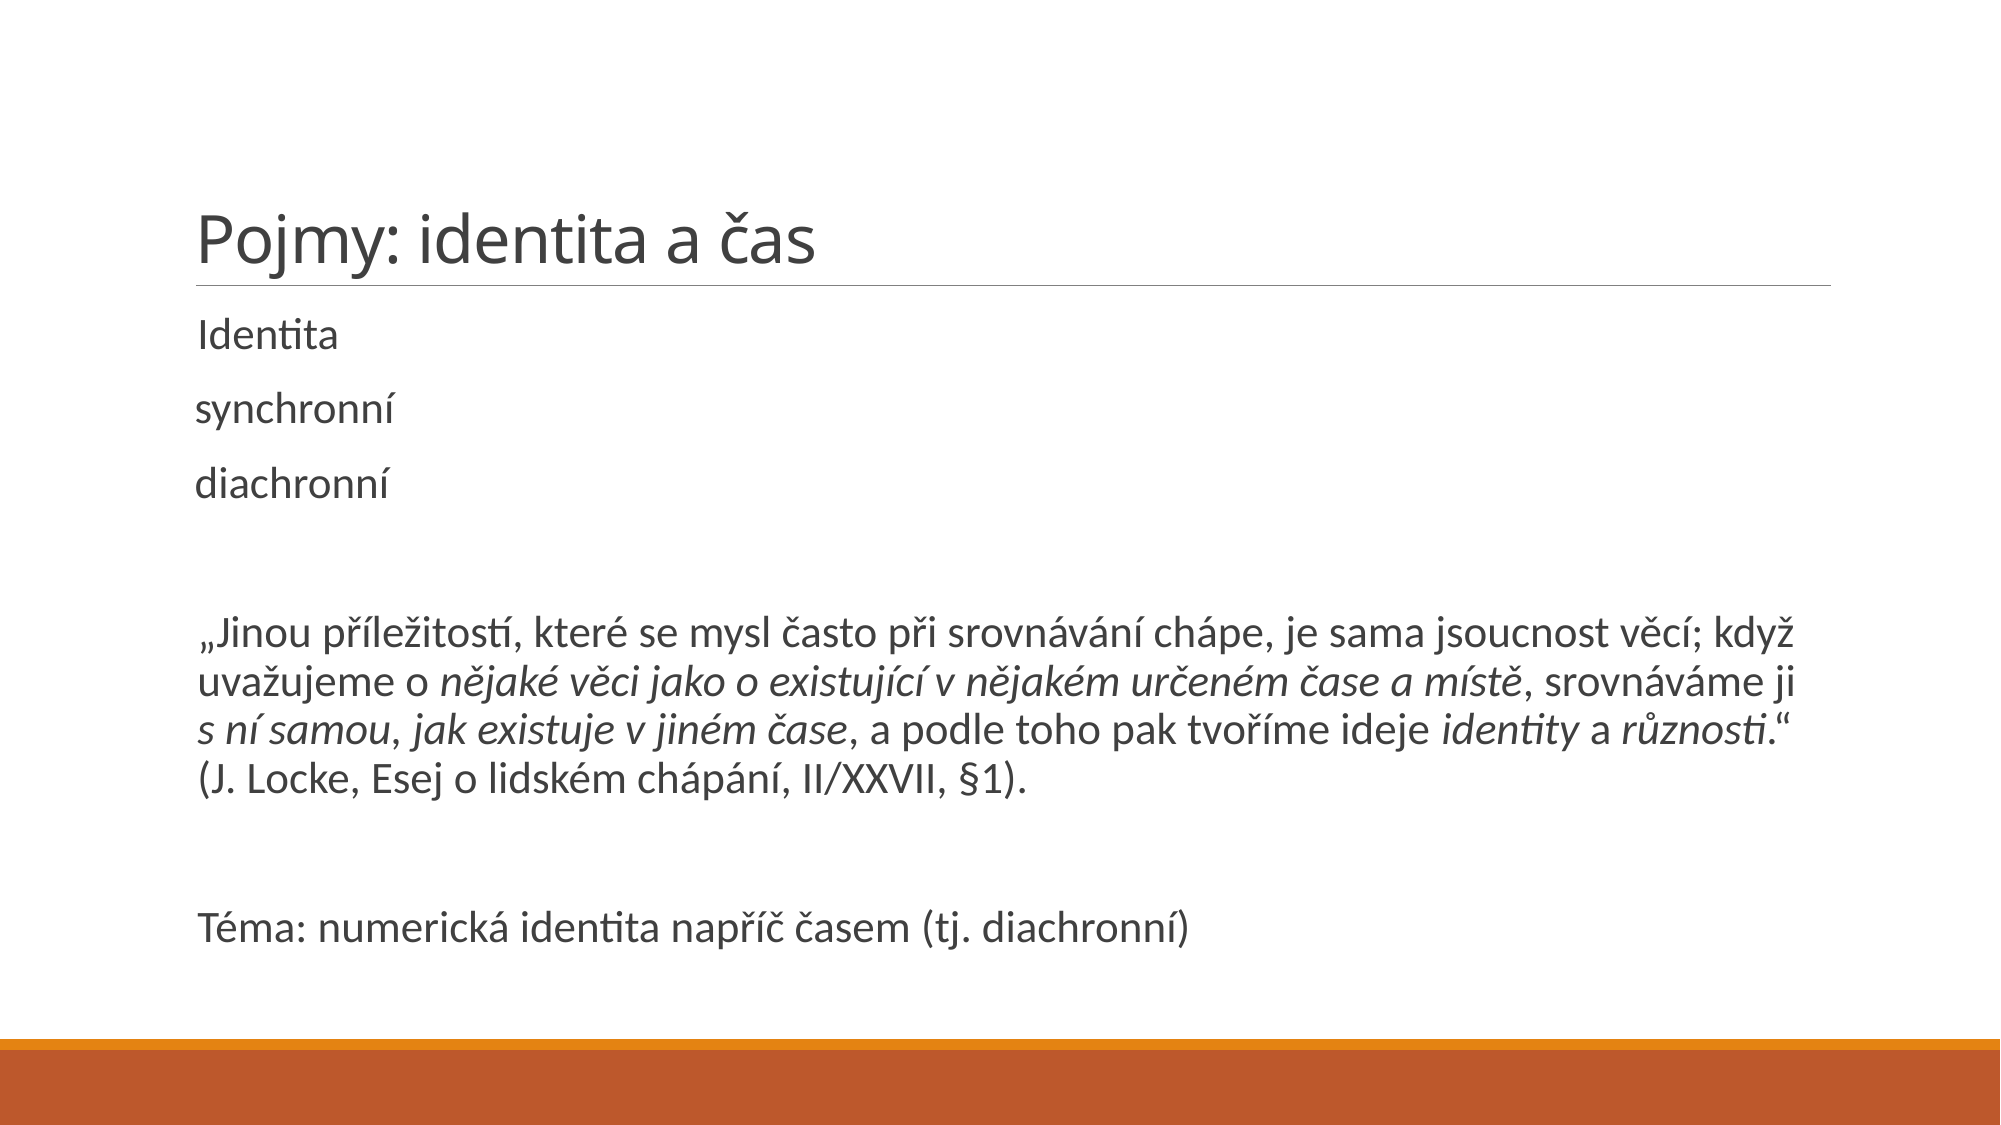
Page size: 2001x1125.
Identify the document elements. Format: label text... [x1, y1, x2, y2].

title Pojmy: identita a čas [180, 47, 1830, 285]
list Identita synchronní diachronní „Jinou příležitostí, které se mysl často při srovnávání chápe, je sama jsoucnost věcí; když uvažujeme o nějaké věci jako o existující v nějakém určeném čase a místě, srovnáváme ji s ní samou, jak existuje v jiném čase, a podle toho pak tvoříme ideje identity a různosti.“ (J. Locke, Esej o lidském chápání, II/XXVII, §1). Téma: numerická identita napříč časem (tj. diachronní) [180, 302, 1830, 963]
